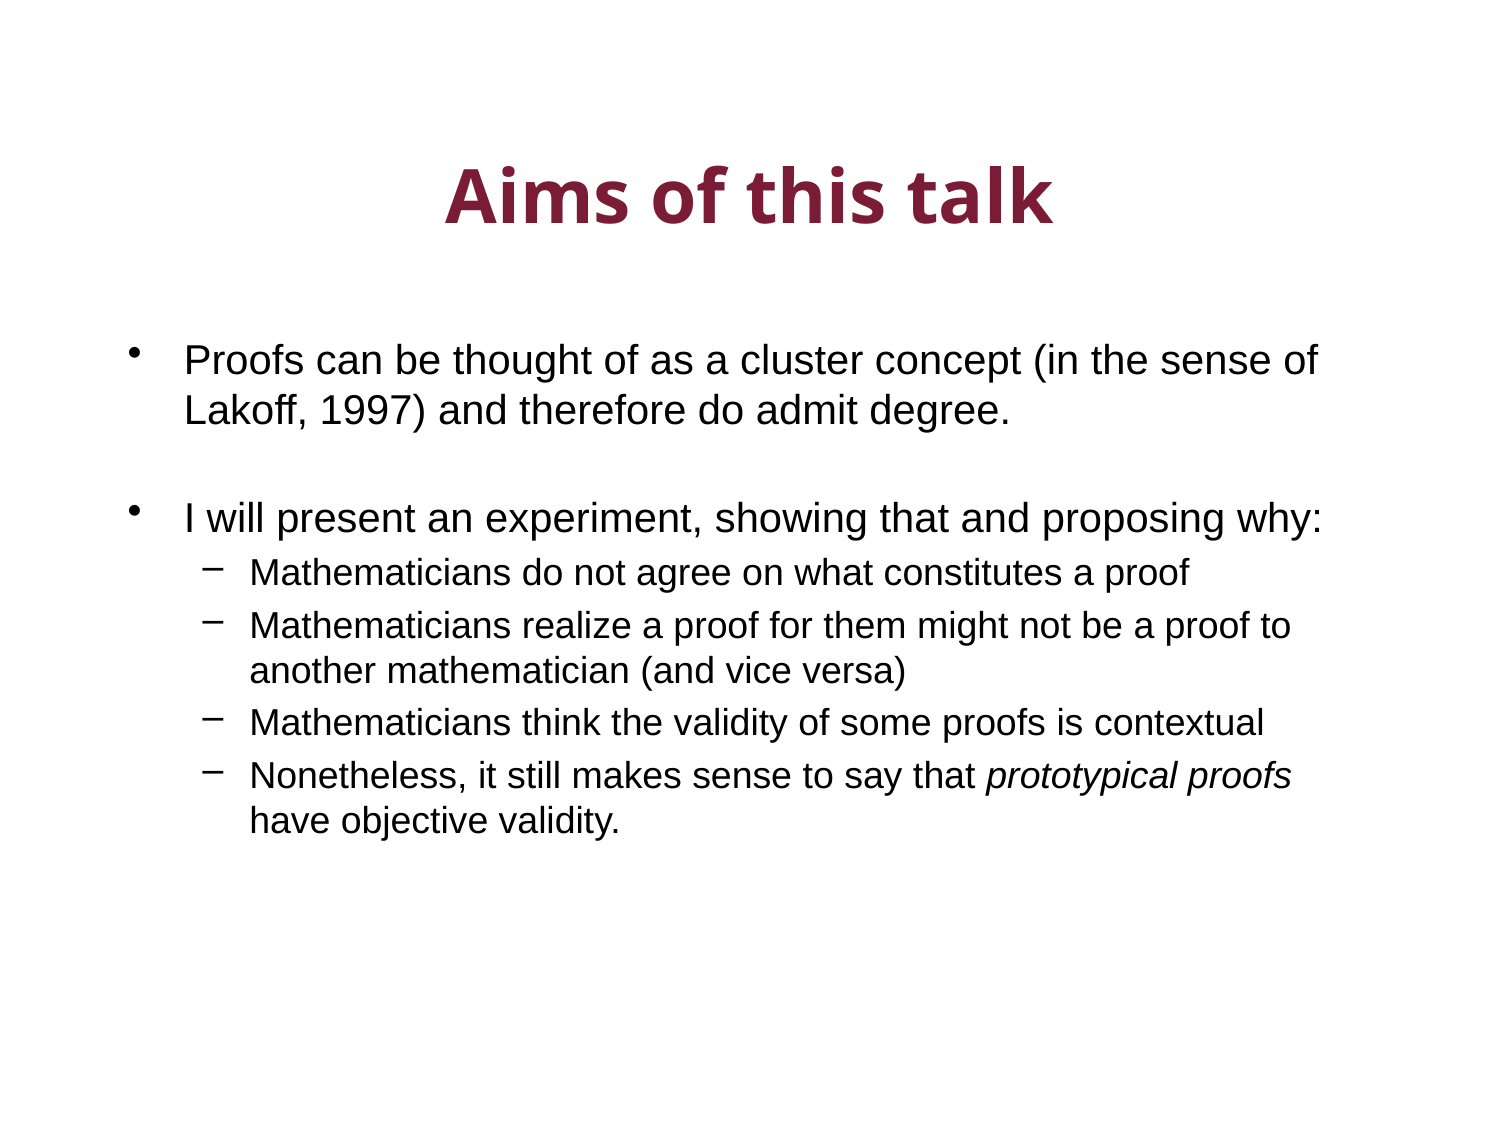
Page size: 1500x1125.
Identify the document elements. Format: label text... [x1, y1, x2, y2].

title Aims of this talk [112, 99, 1388, 288]
list Proofs can be thought of as a cluster concept (in the sense of Lakoff, 1997) and therefore do admit degree. I will present an experiment, showing that and proposing why: Mathematicians do not agree on what constitutes a proof Mathematicians realize a proof for them might not be a proof to another mathematician (and vice versa) Mathematicians think the validity of some proofs is contextual Nonetheless, it still makes sense to say that prototypical proofs have objective validity. [112, 324, 1388, 1000]
